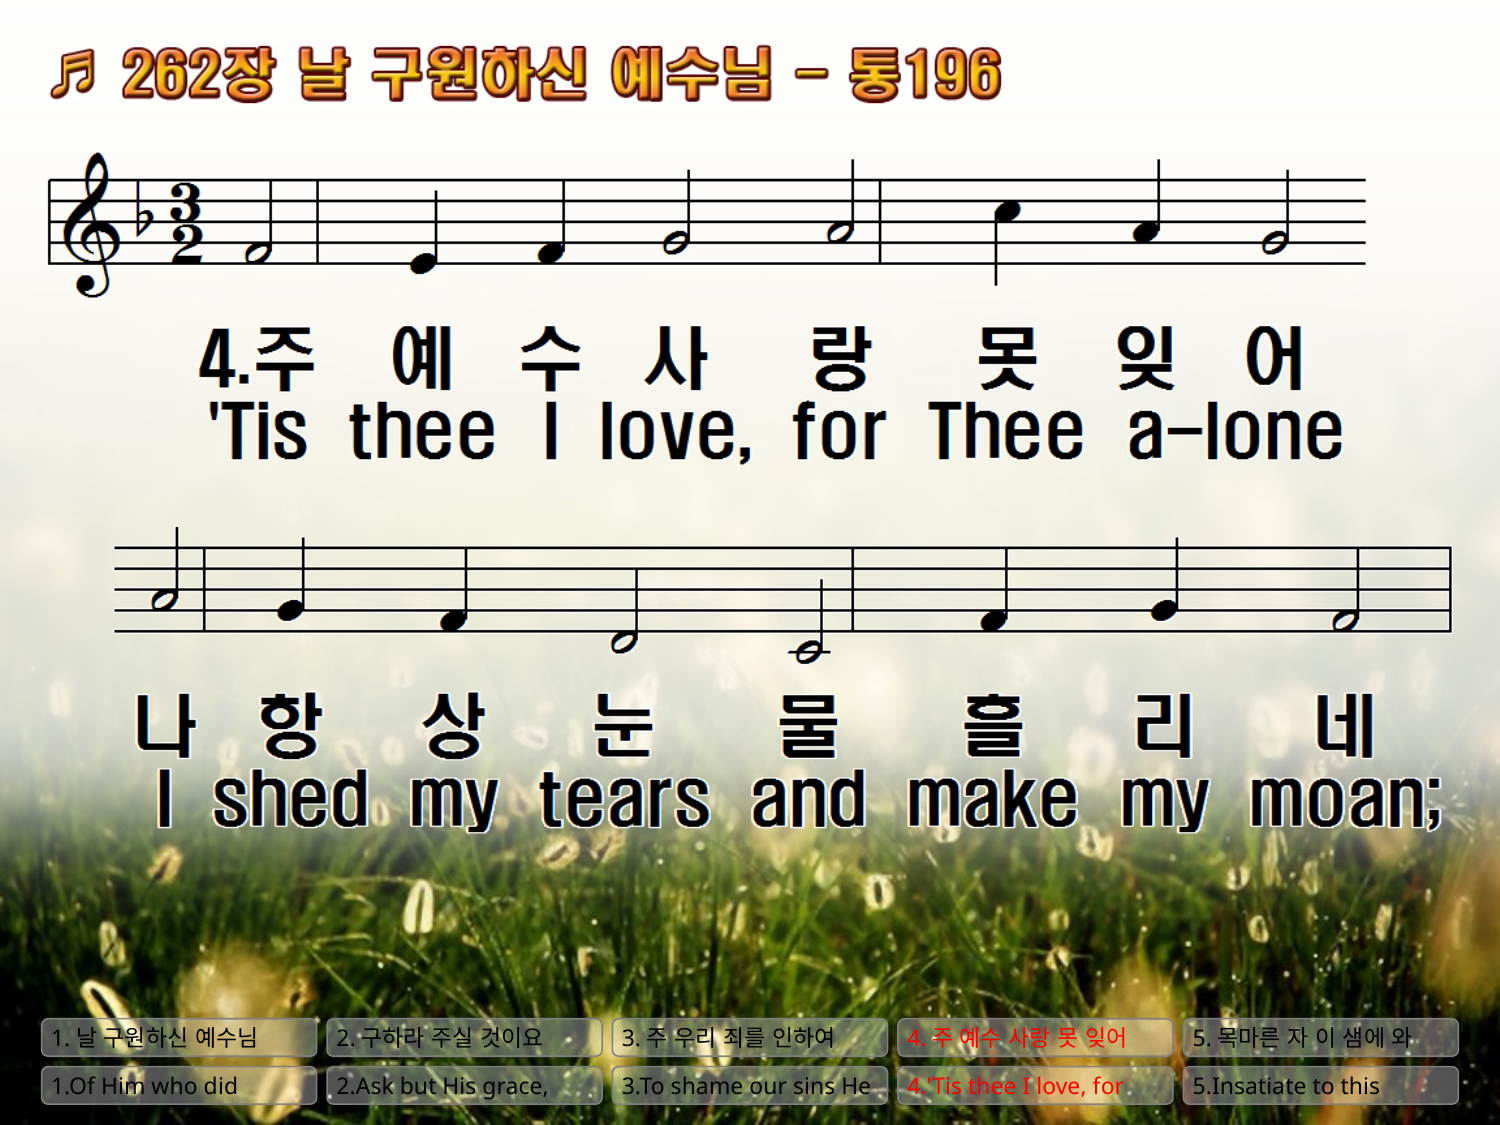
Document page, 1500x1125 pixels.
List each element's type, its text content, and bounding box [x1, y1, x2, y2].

text_box 5.Insatiate to this [1183, 1066, 1459, 1105]
text_box 1.날 구원하신 예수님 [41, 1018, 317, 1057]
text_box 3.주 우리 죄를 인하여 [612, 1018, 888, 1057]
text_box 4.'Tis thee I love, for [897, 1066, 1173, 1105]
text_box 3.To shame our sins He [612, 1066, 888, 1105]
text_box 2.구하라 주실 것이요 [327, 1018, 603, 1057]
picture [0, 0, 1500, 1125]
text_box 2.Ask but His grace, [327, 1066, 603, 1105]
text_box 5.목마른 자 이 샘에 와 [1183, 1018, 1459, 1057]
text_box 4.주 예수 사랑 못 잊어 [897, 1018, 1173, 1057]
text_box 1.Of Him who did [41, 1066, 317, 1105]
